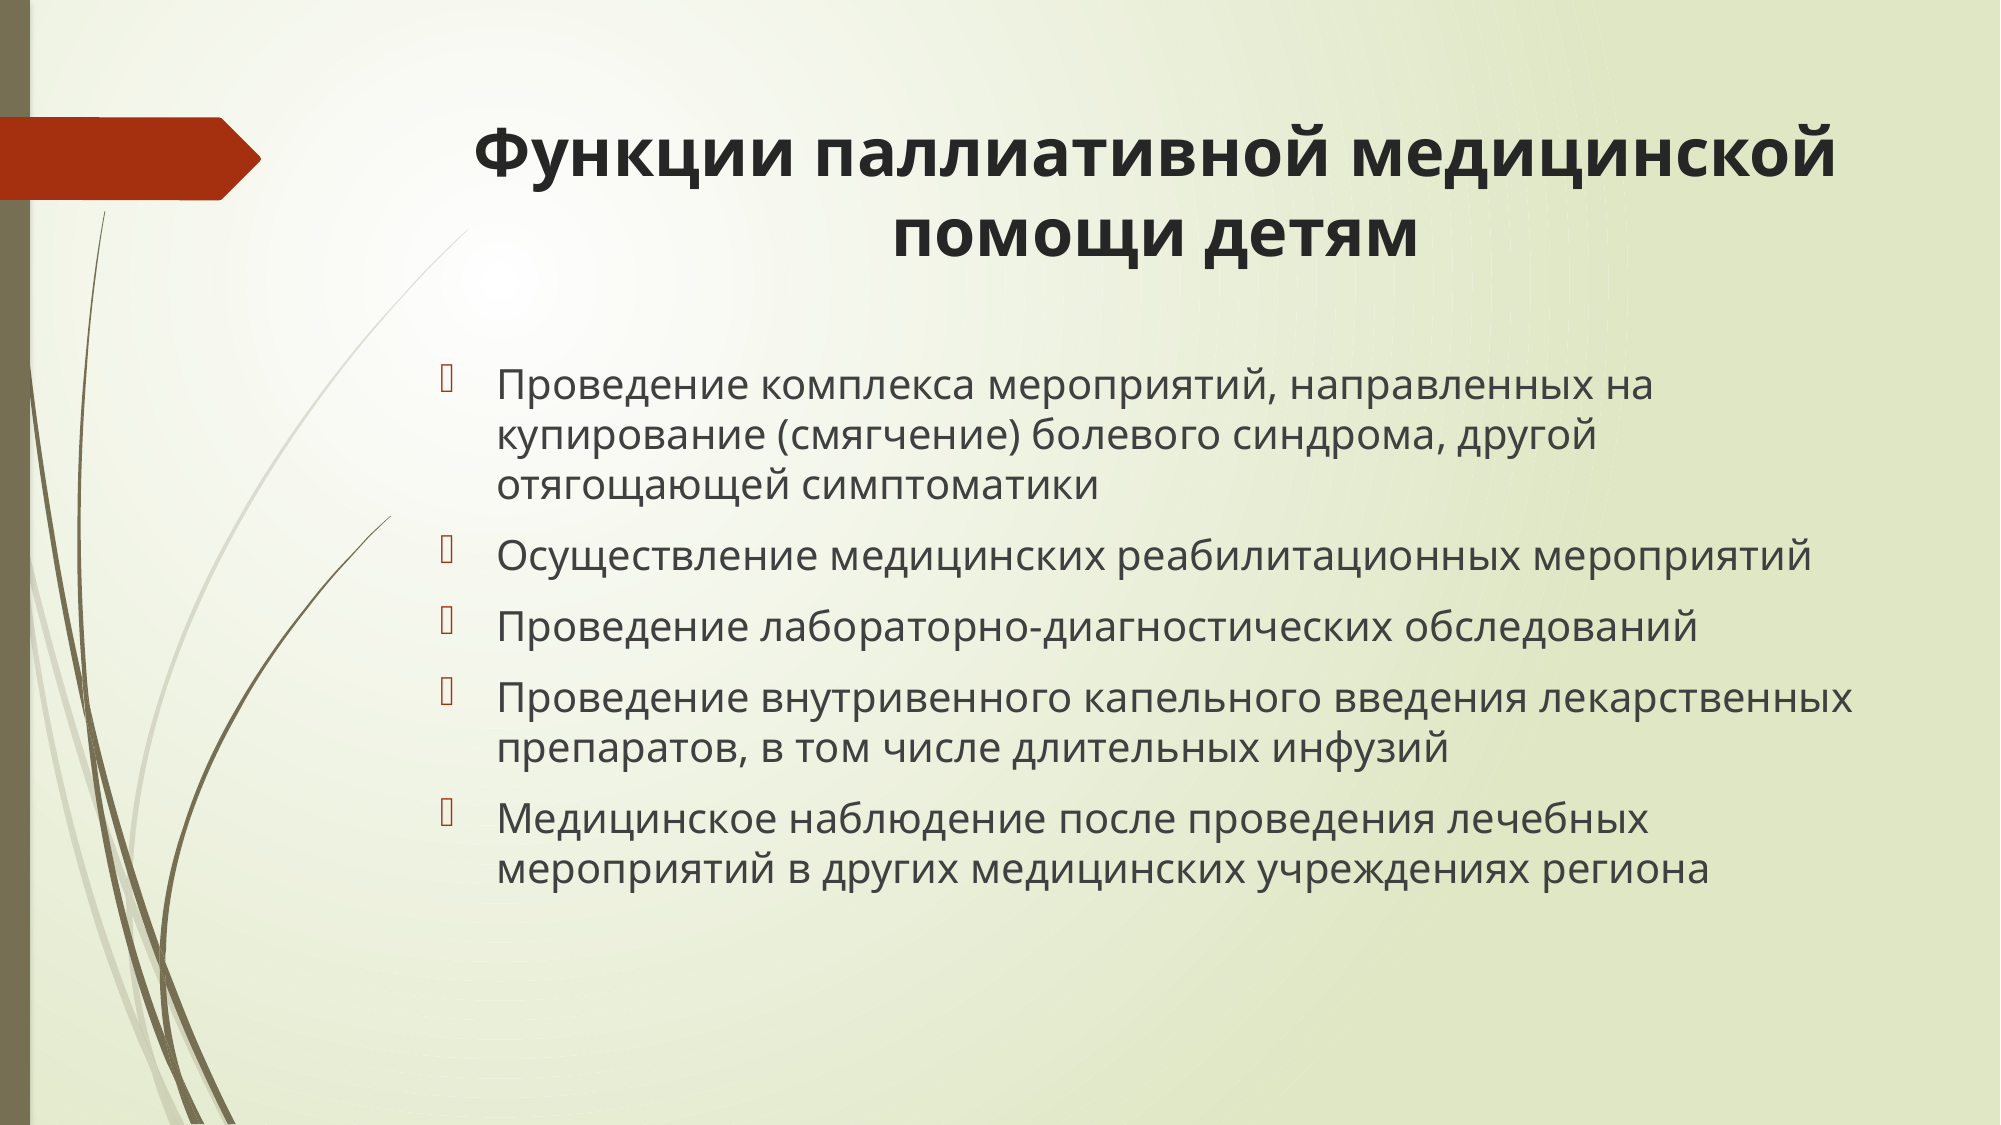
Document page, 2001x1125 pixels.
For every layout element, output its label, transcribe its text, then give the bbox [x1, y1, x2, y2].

list Проведение комплекса мероприятий, направленных на купирование (смягчение) болевого синдрома, другой отягощающей симптоматики Осуществление медицинских реабилитационных мероприятий Проведение лабораторно-диагностических обследований Проведение внутривенного капельного введения лекарственных препаратов, в том числе длительных инфузий Медицинское наблюдение после проведения лечебных мероприятий в других медицинских учреждениях региона [424, 350, 1888, 970]
title Функции паллиативной медицинской помощи детям [425, 102, 1888, 313]
